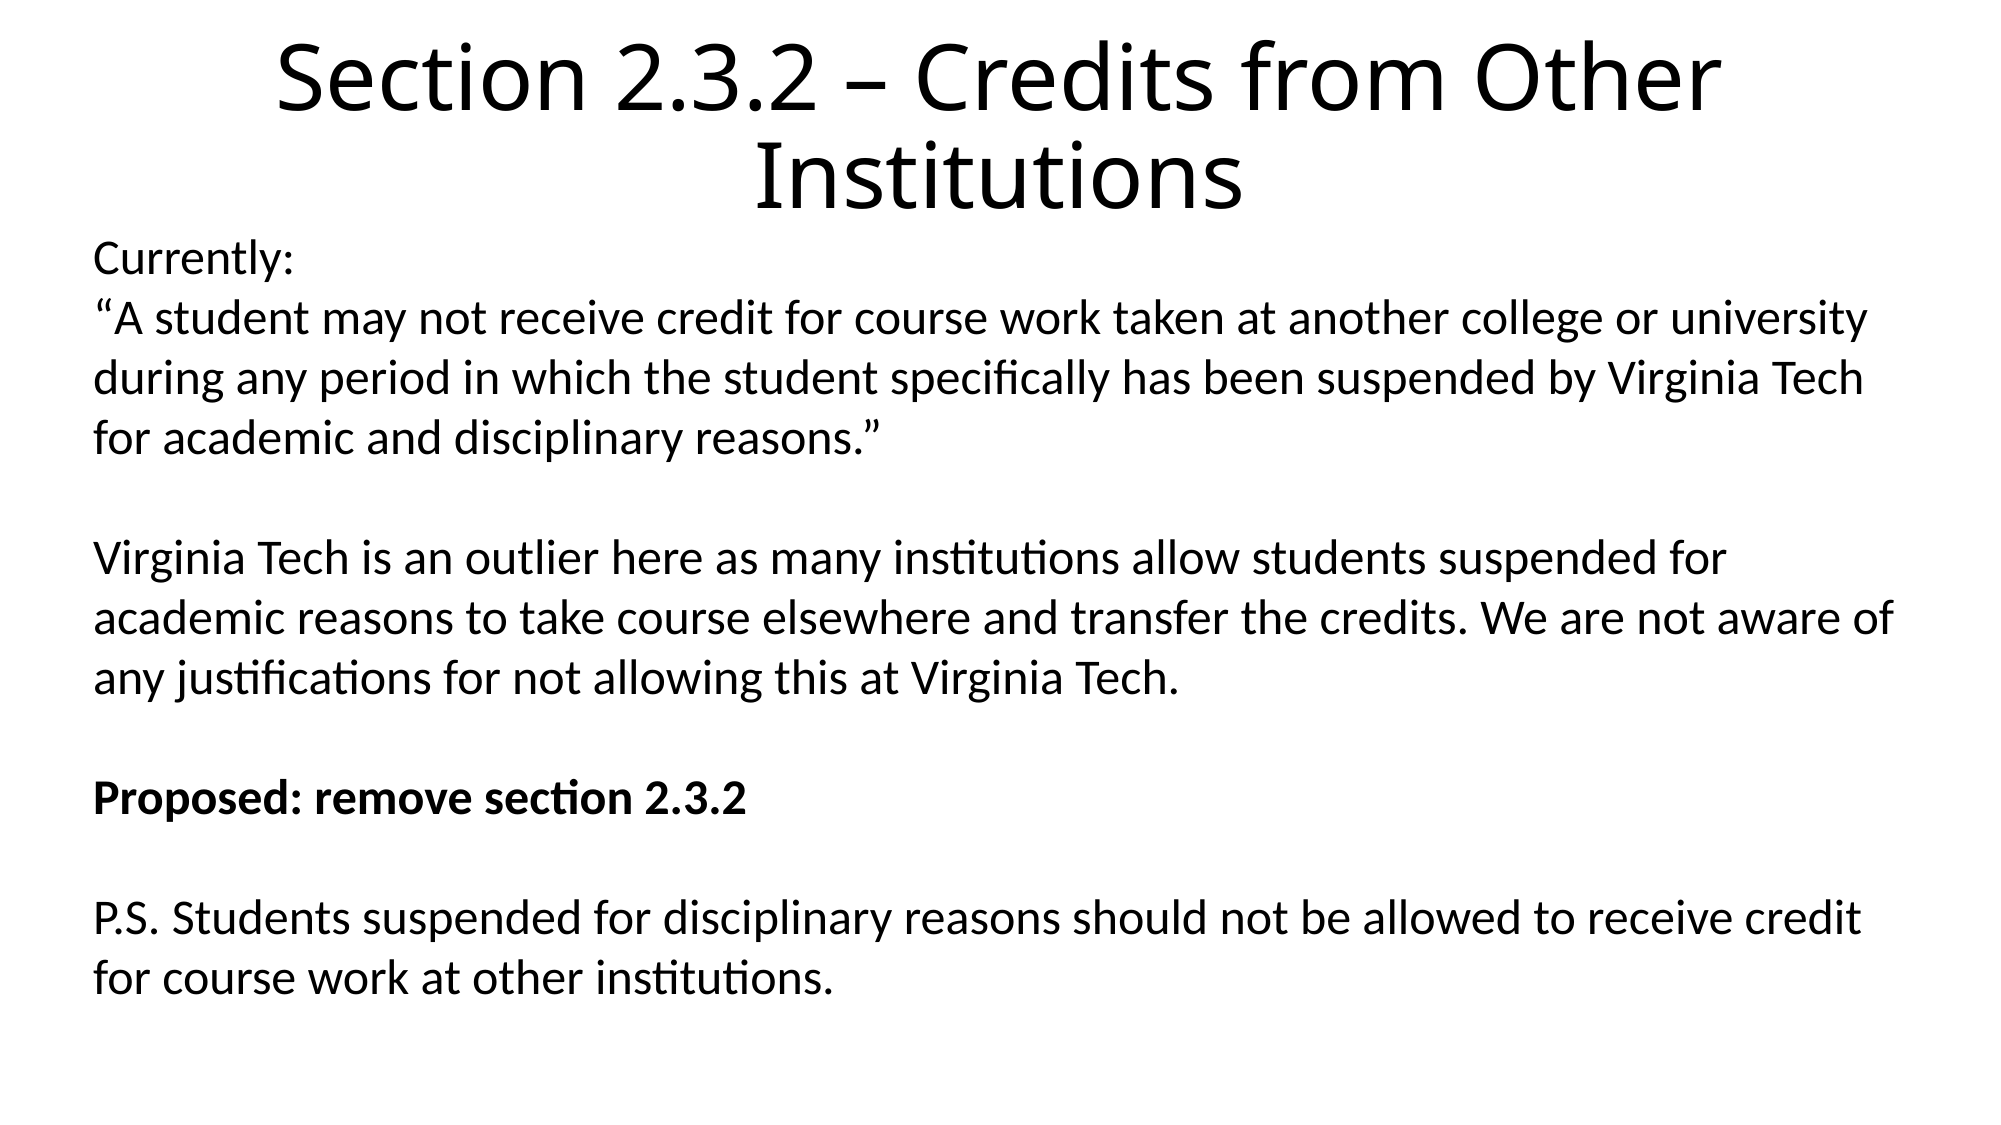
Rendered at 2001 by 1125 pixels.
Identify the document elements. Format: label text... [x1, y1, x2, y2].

title Section 2.3.2 – Credits from Other Institutions [137, 21, 1863, 217]
text_box Currently: “A student may not receive credit for course work taken at another college or university during any period in which the student specifically has been suspended by Virginia Tech for academic and disciplinary reasons.” Virginia Tech is an outlier here as many institutions allow students suspended for academic reasons to take course elsewhere and transfer the credits. We are not aware of any justifications for not allowing this at Virginia Tech. Proposed: remove section 2.3.2 P.S. Students suspended for disciplinary reasons should not be allowed to receive credit for course work at other institutions. [78, 217, 1943, 1125]
